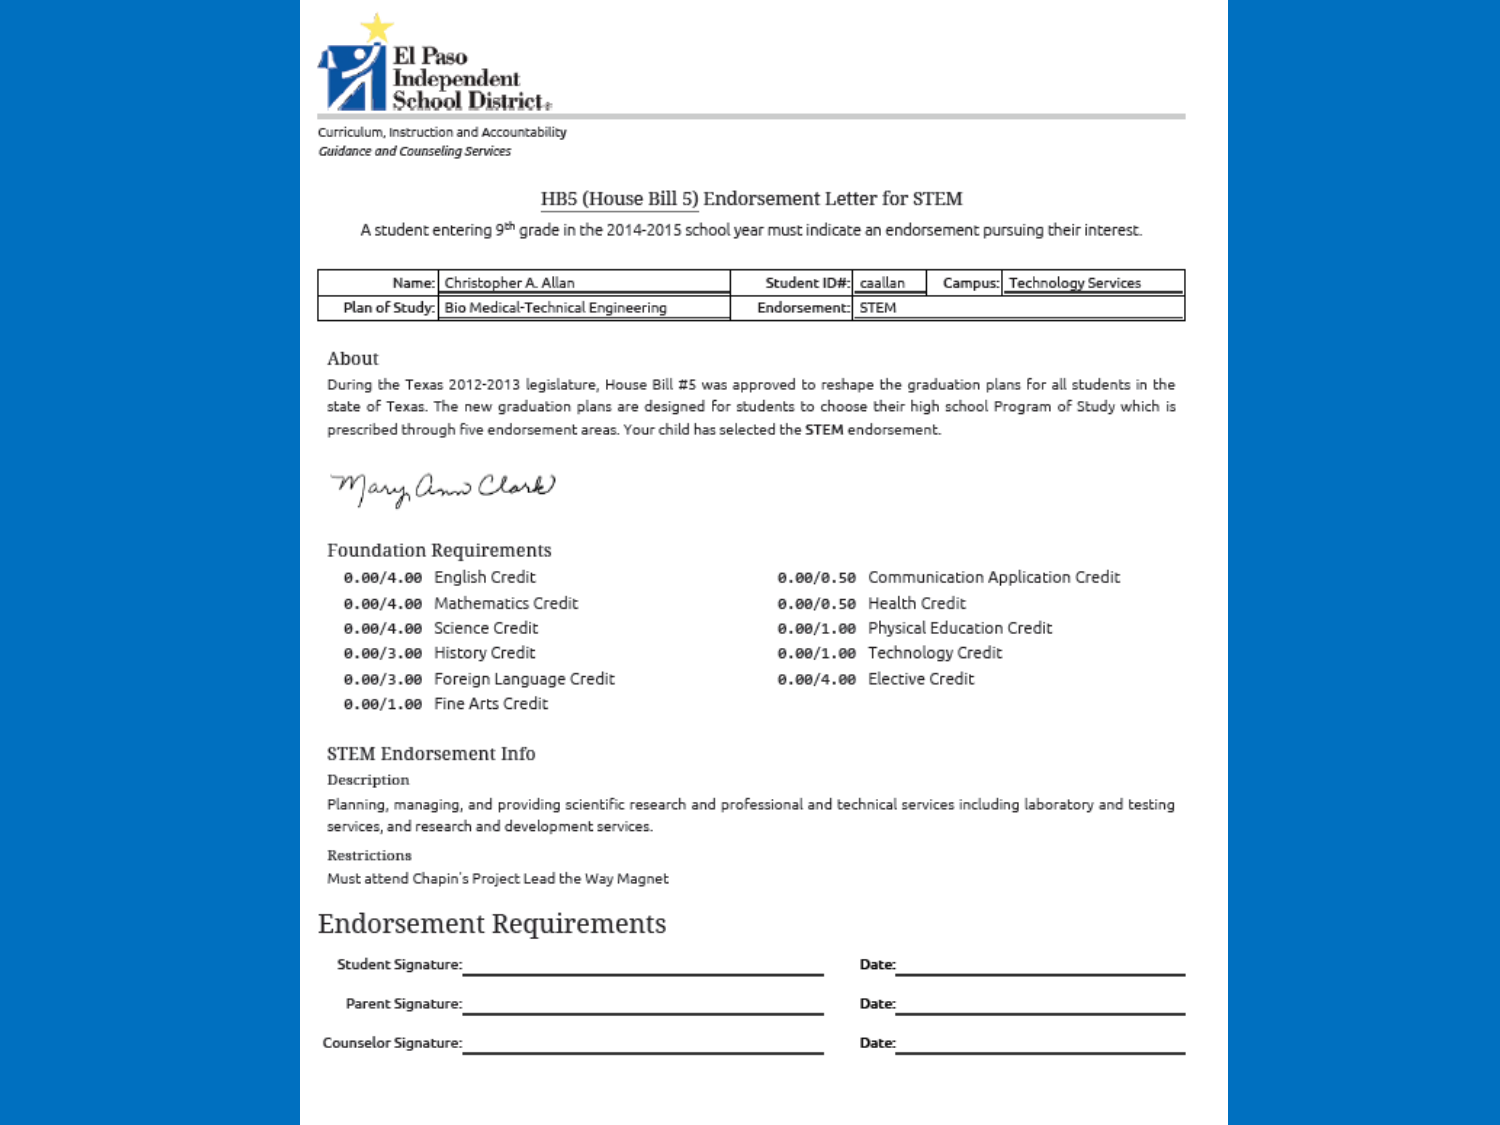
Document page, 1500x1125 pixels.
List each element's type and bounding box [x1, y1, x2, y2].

picture [299, 0, 1228, 1125]
